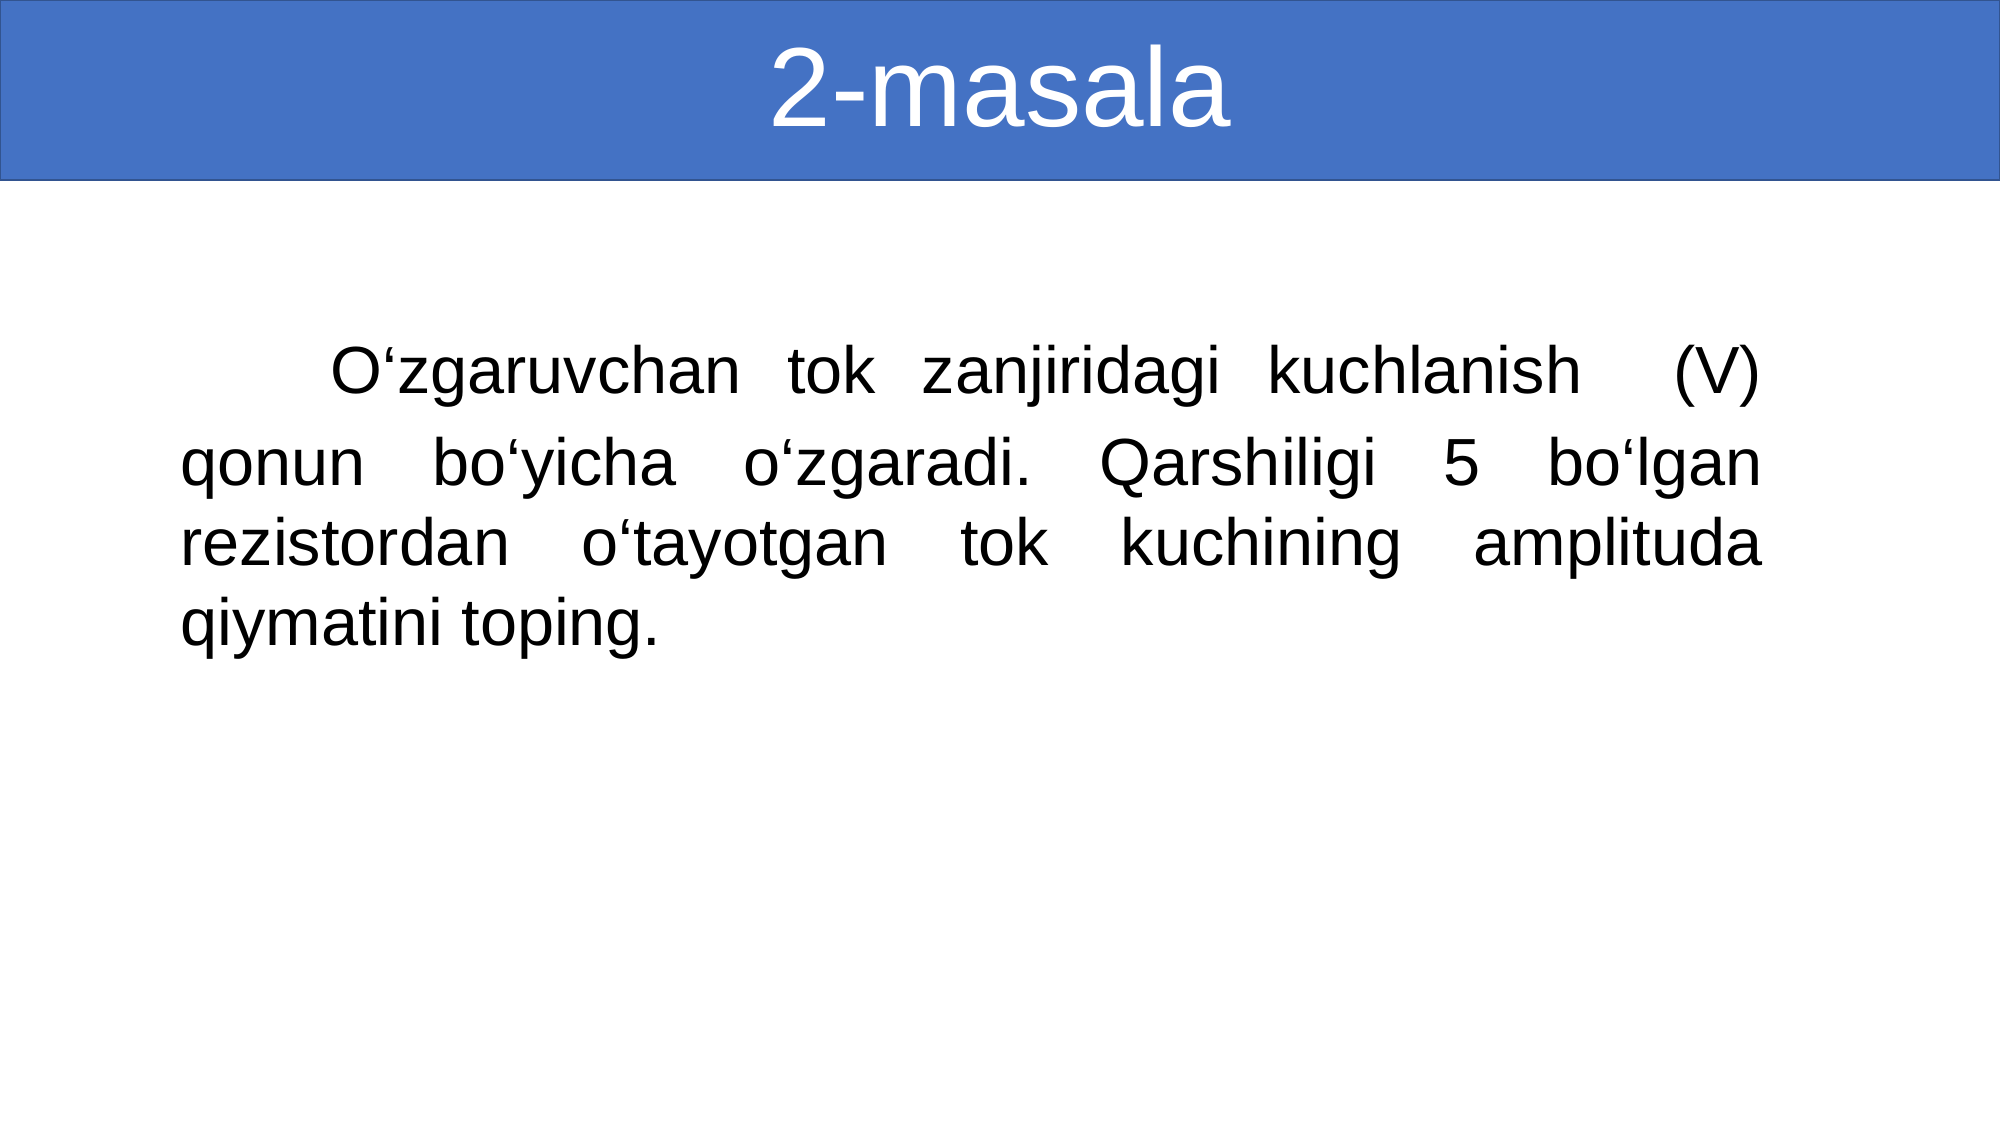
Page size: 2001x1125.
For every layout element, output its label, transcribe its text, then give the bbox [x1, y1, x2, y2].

title 2-masala [0, 0, 2000, 181]
